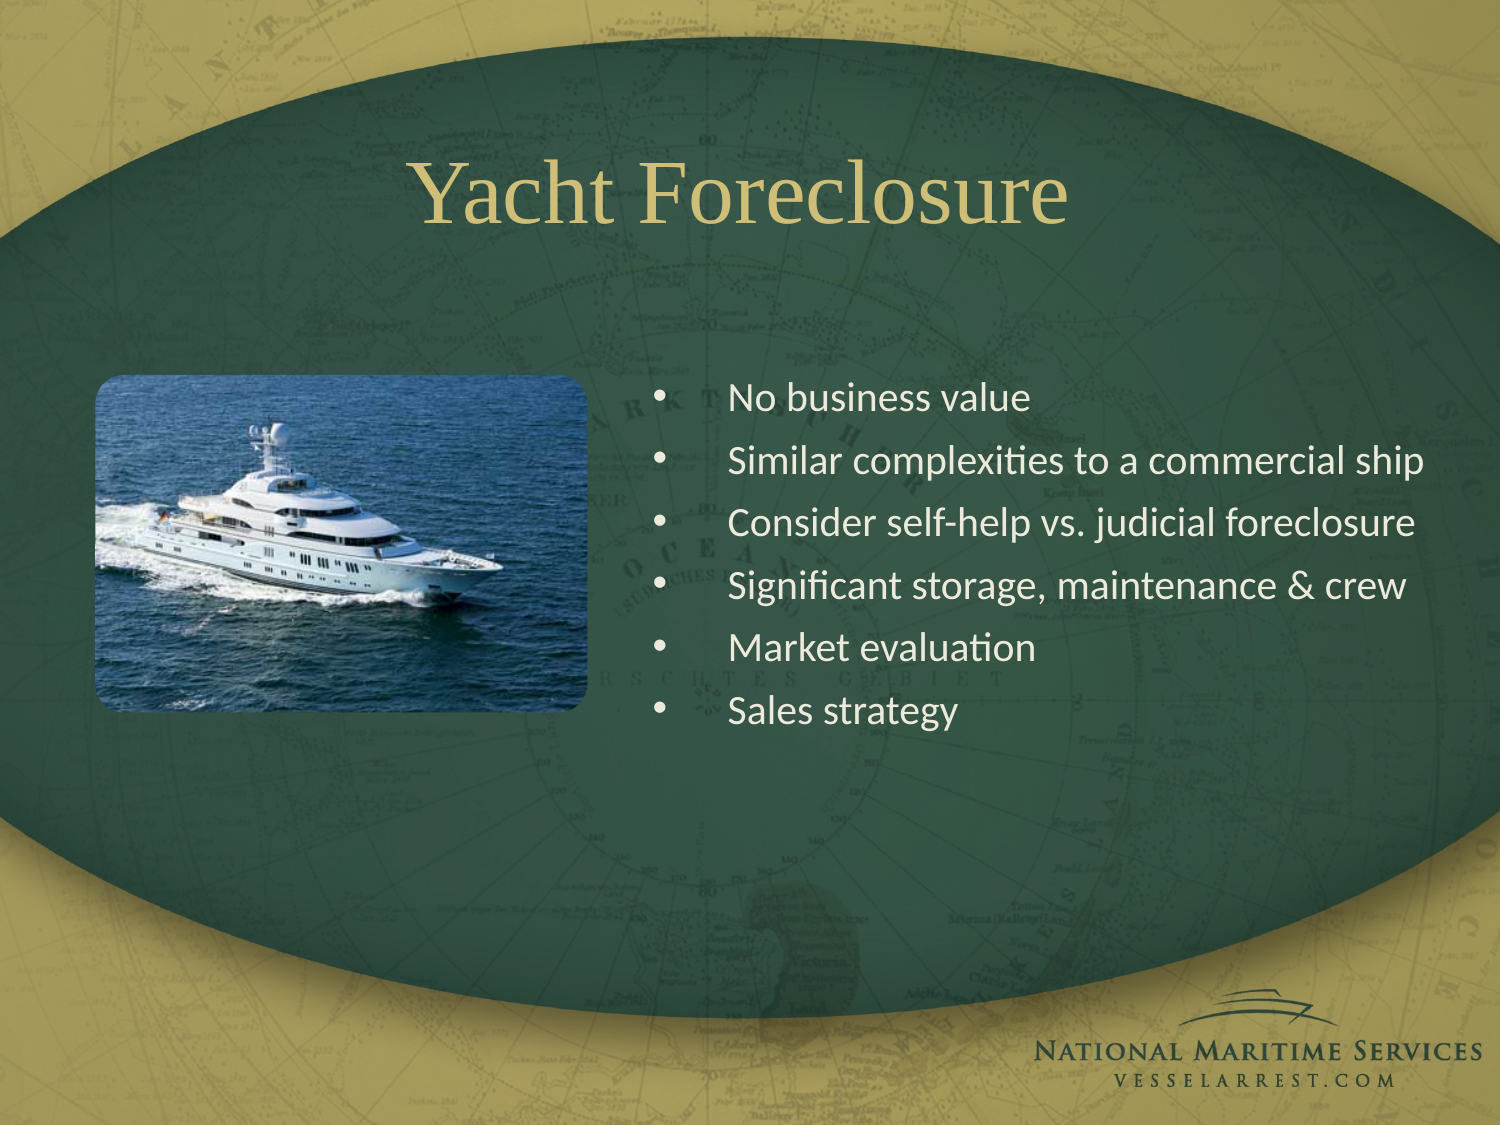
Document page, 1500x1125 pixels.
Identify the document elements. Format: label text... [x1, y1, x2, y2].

list No business value Similar complexities to a commercial ship Consider self-help vs. judicial foreclosure Significant storage, maintenance & crew Market evaluation Sales strategy [612, 362, 1500, 875]
picture [0, 0, 1500, 125]
title Yacht Foreclosure [0, 125, 1500, 263]
picture [0, 263, 1500, 1125]
